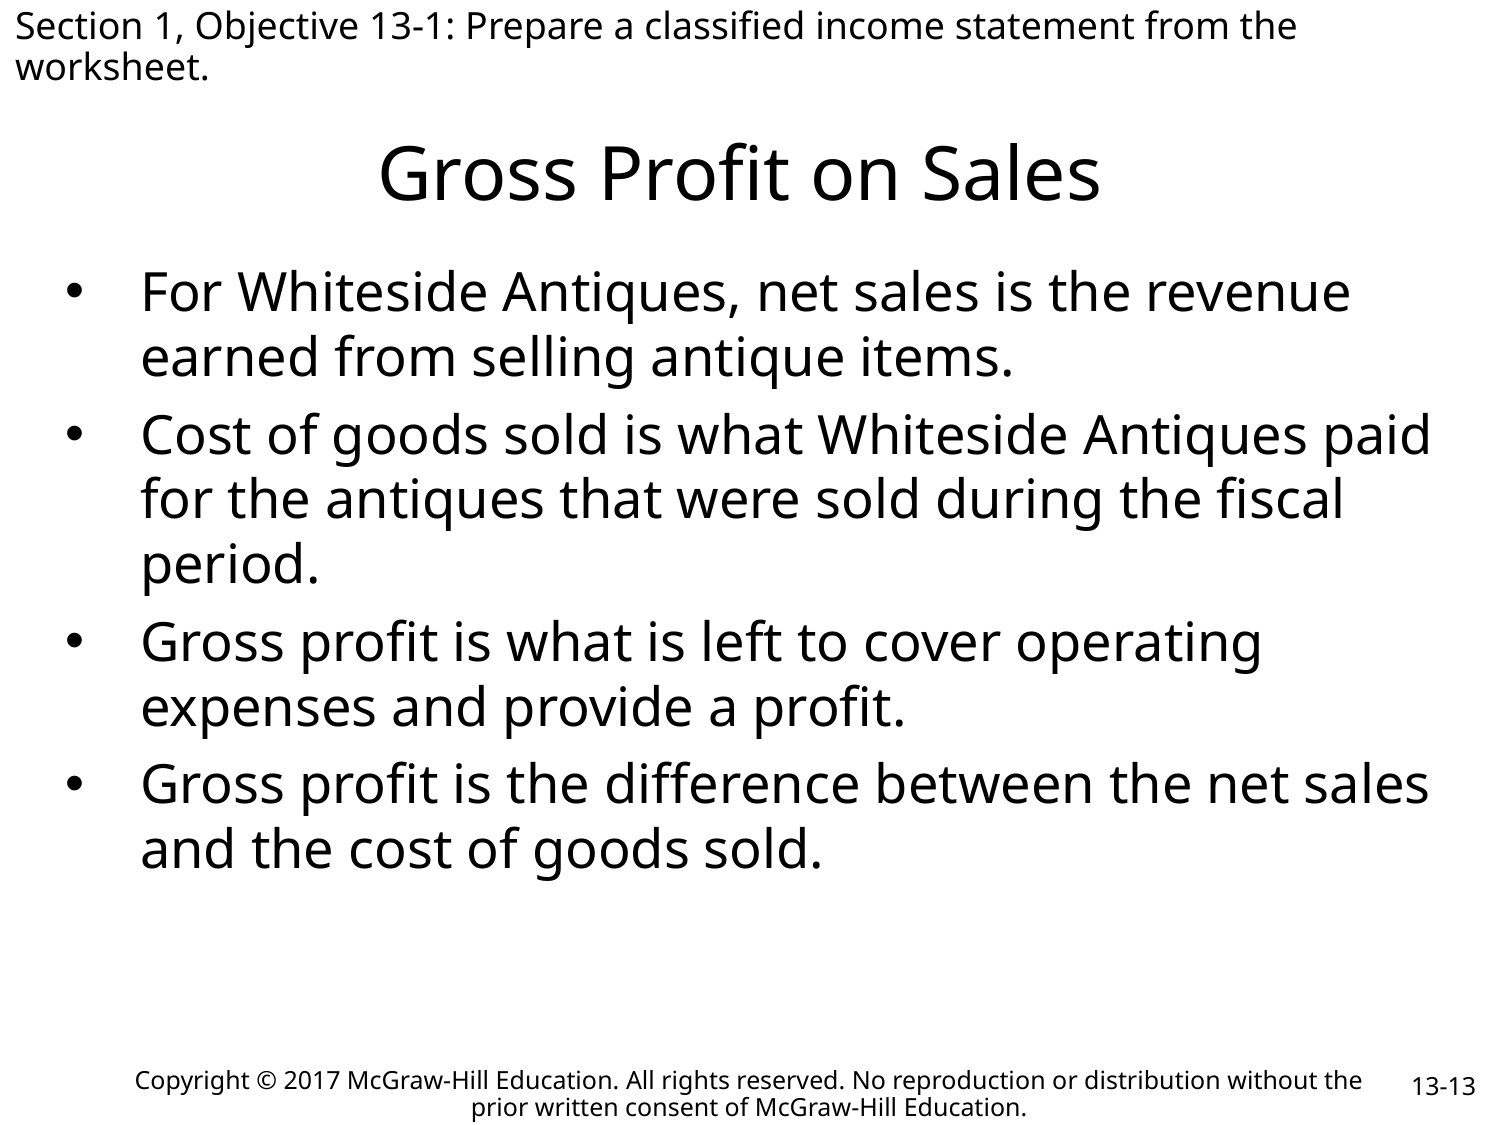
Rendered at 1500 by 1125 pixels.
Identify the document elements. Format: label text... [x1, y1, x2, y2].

list For Whiteside Antiques, net sales is the revenue earned from selling antique items. Cost of goods sold is what Whiteside Antiques paid for the antiques that were sold during the fiscal period. Gross profit is what is left to cover operating expenses and provide a profit. Gross profit is the difference between the net sales and the cost of goods sold. [50, 249, 1450, 1038]
list Section 1, Objective 13-1: Prepare a classified income statement from the worksheet. [0, 0, 1500, 76]
title Gross Profit on Sales [38, 114, 1462, 238]
